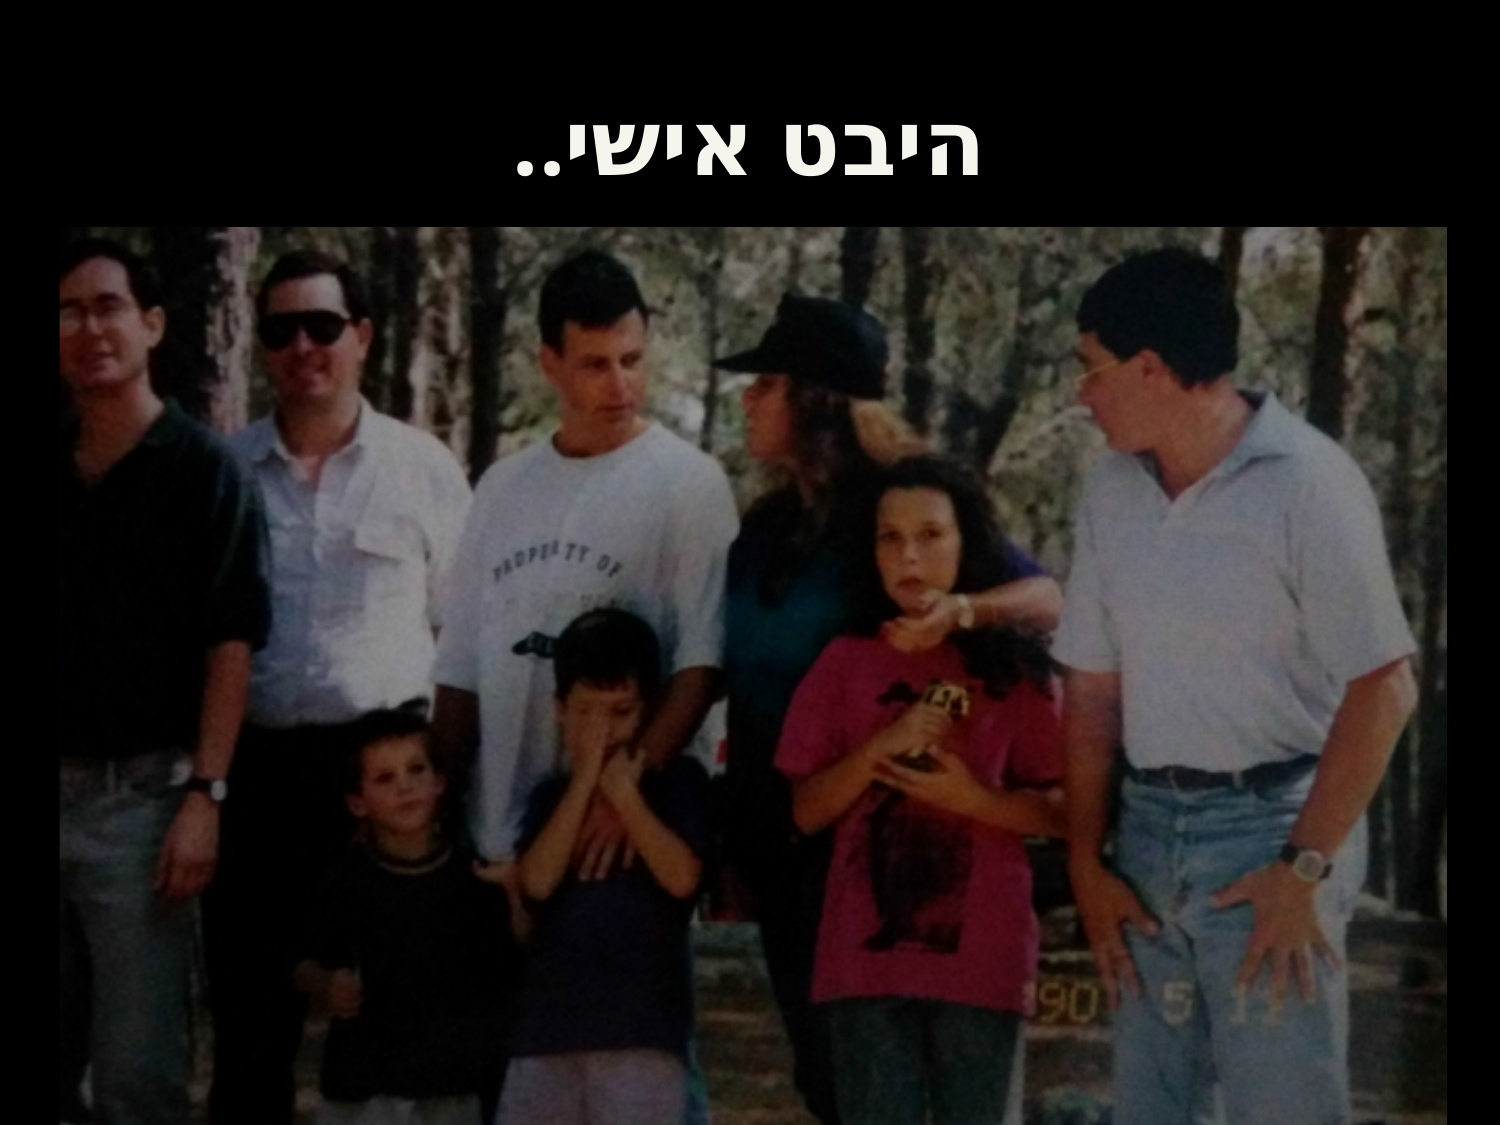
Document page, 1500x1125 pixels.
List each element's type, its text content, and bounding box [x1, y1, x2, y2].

title היבט אישי.. [75, 45, 1425, 225]
picture [55, 227, 1448, 1125]
